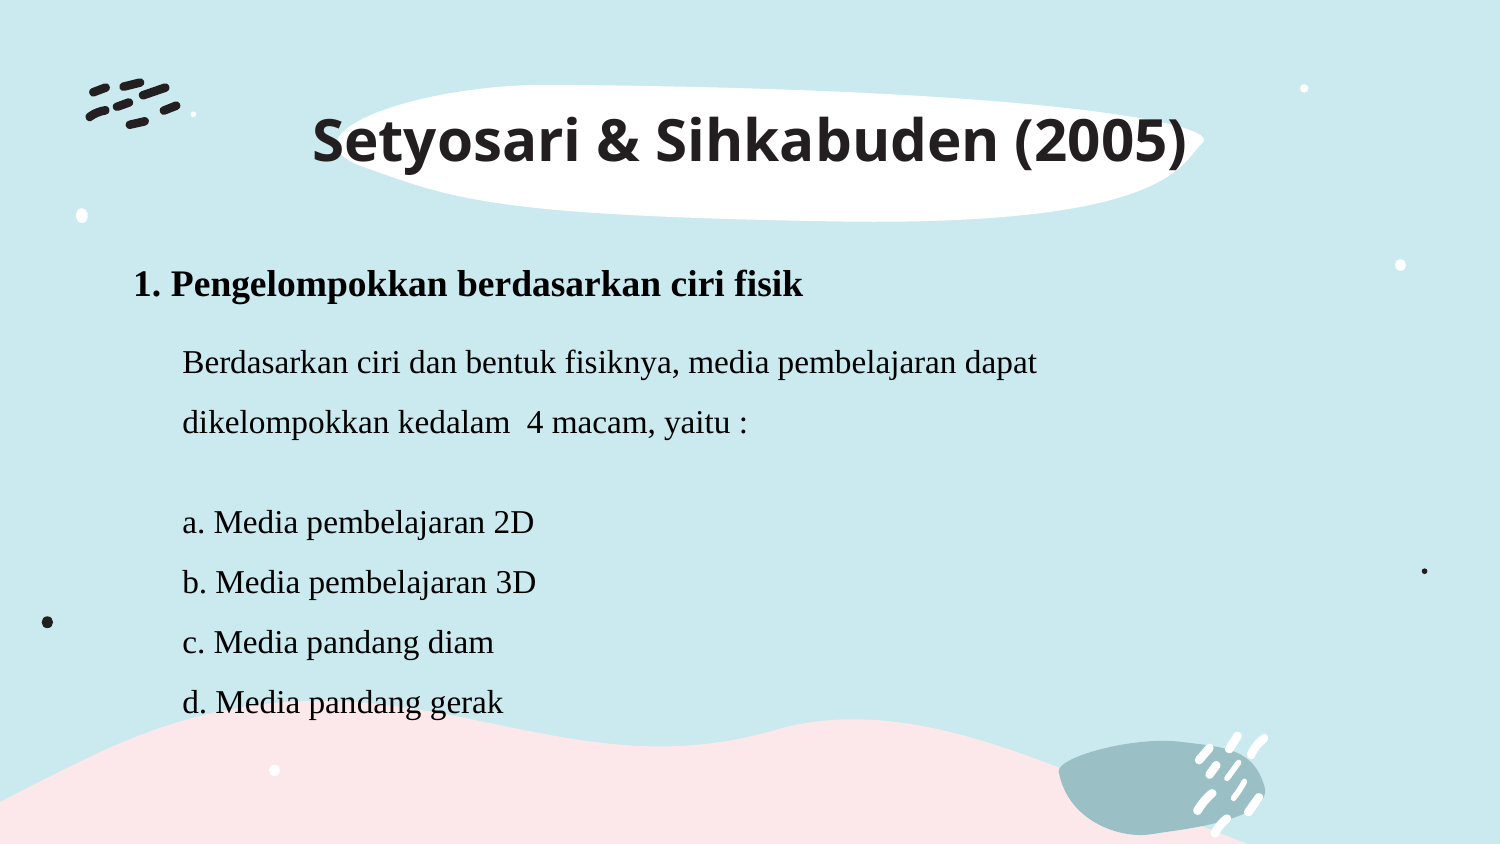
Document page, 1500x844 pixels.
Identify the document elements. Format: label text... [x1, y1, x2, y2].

text_box Berdasarkan ciri dan bentuk fisiknya, media pembelajaran dapat dikelompokkan kedalam 4 macam, yaitu : a. Media pembelajaran 2D b. Media pembelajaran 3D c. Media pandang diam d. Media pandang gerak [167, 313, 1262, 728]
text_box [487, 84, 736, 88]
text_box [409, 183, 1157, 221]
text_box 1. Pengelompokkan berdasarkan ciri fisik [118, 221, 1224, 316]
title Setyosari & Sihkabuden (2005) [116, 88, 1383, 183]
